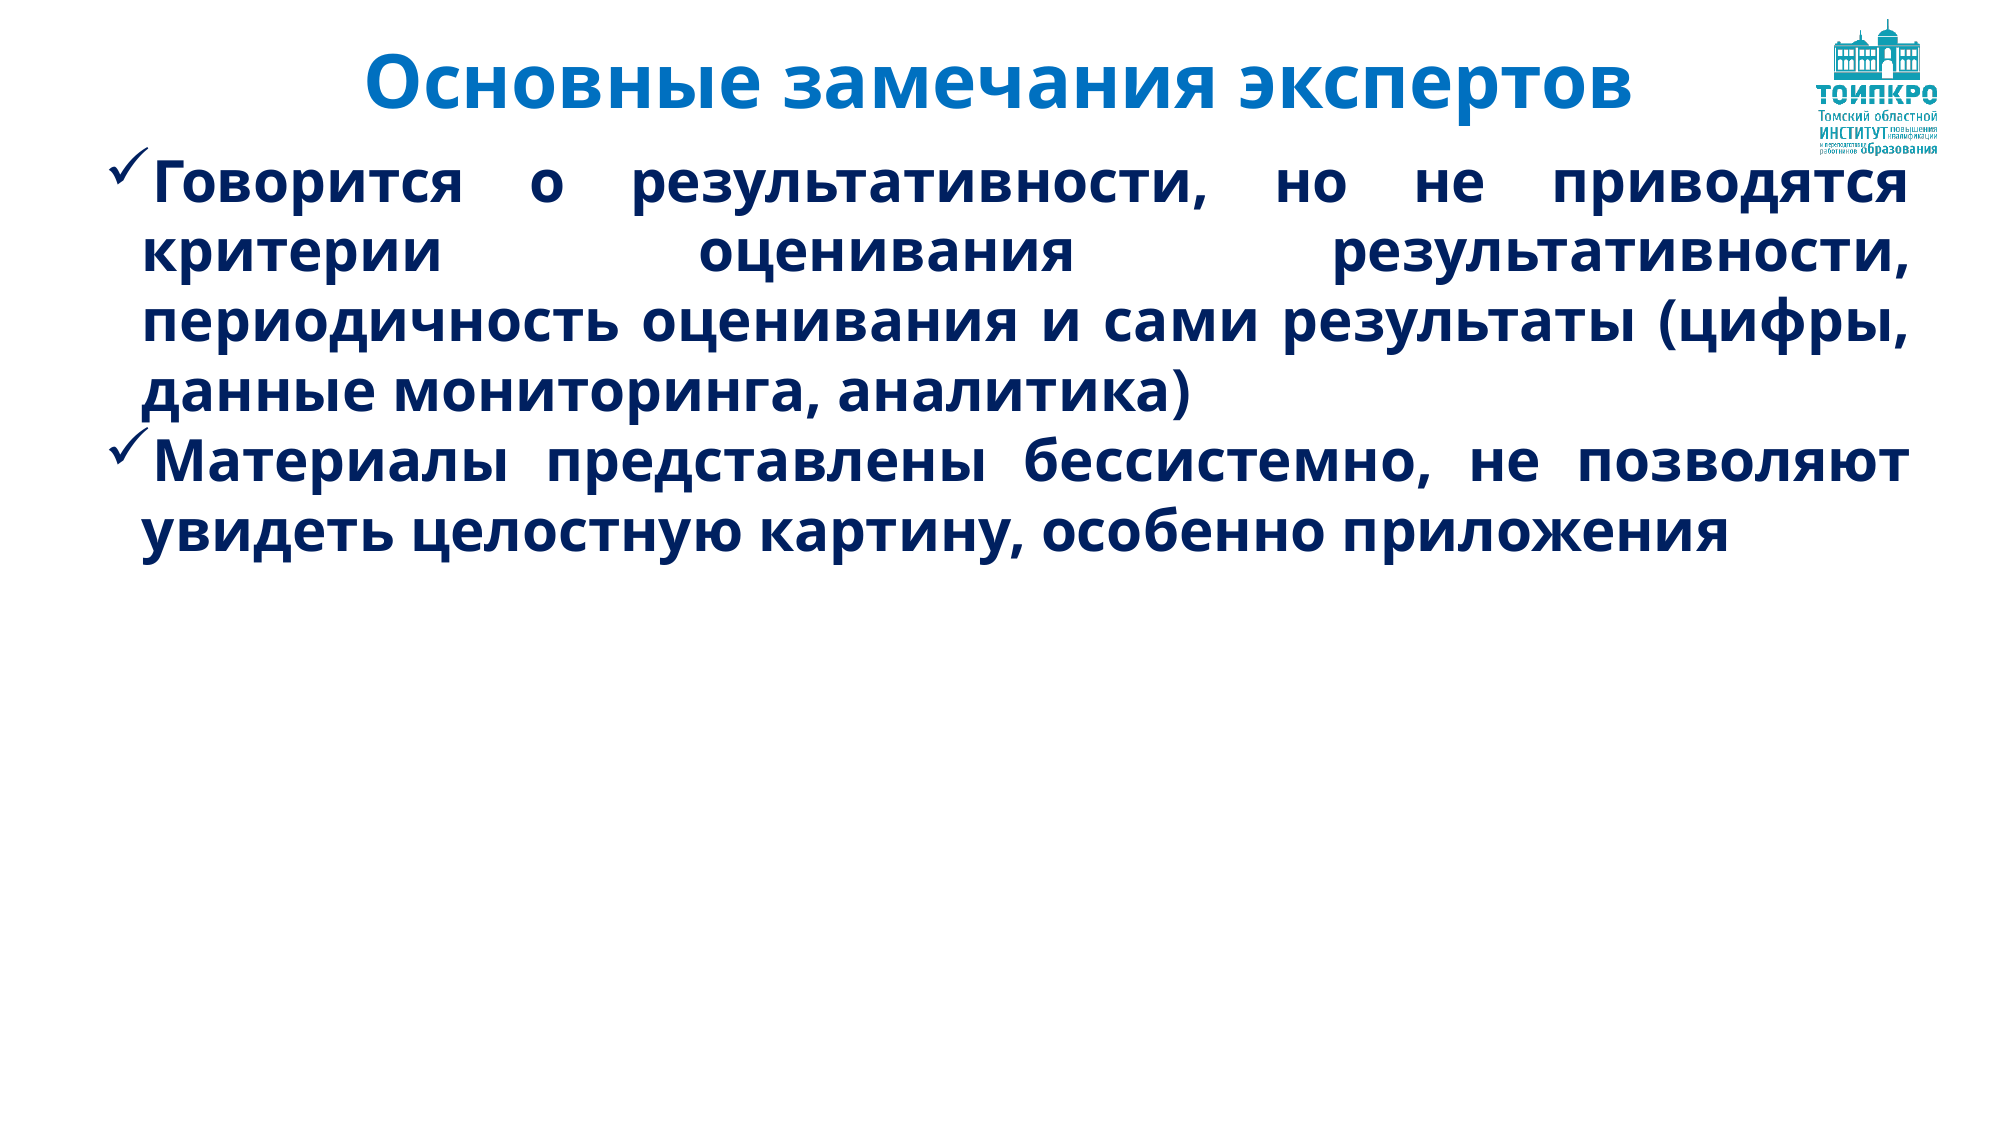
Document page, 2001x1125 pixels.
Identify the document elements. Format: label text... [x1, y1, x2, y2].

title Основные замечания экспертов [137, 32, 1816, 136]
list Говорится о результативности, но не приводятся критерии оценивания результативности, периодичность оценивания и сами результаты (цифры, данные мониторинга, аналитика) Материалы представлены бессистемно, не позволяют увидеть целостную картину, особенно приложения [89, 136, 1926, 1093]
picture [1816, 19, 1937, 156]
